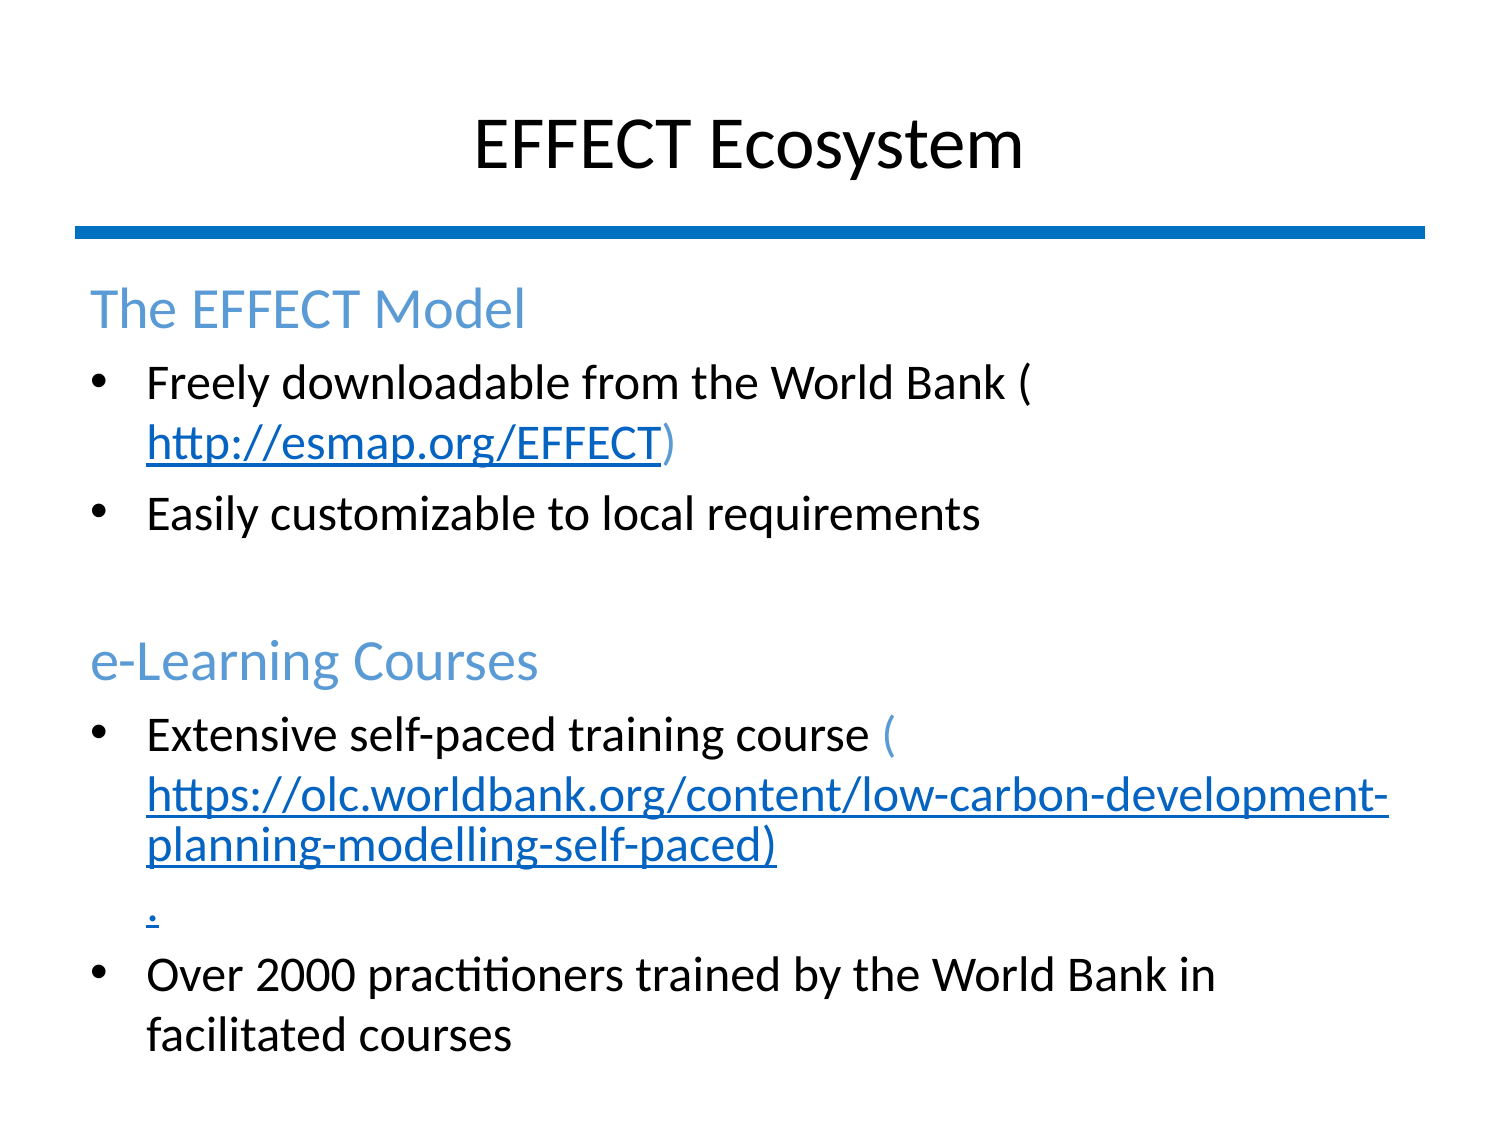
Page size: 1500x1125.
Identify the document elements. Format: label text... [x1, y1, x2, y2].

list The EFFECT Model Freely downloadable from the World Bank (http://esmap.org/EFFECT) Easily customizable to local requirements e-Learning Courses Extensive self-paced training course (https://olc.worldbank.org/content/low-carbon-development-planning-modelling-self-paced). Over 2000 practitioners trained by the World Bank in facilitated courses [75, 262, 1425, 1005]
title EFFECT Ecosystem [75, 45, 1425, 233]
